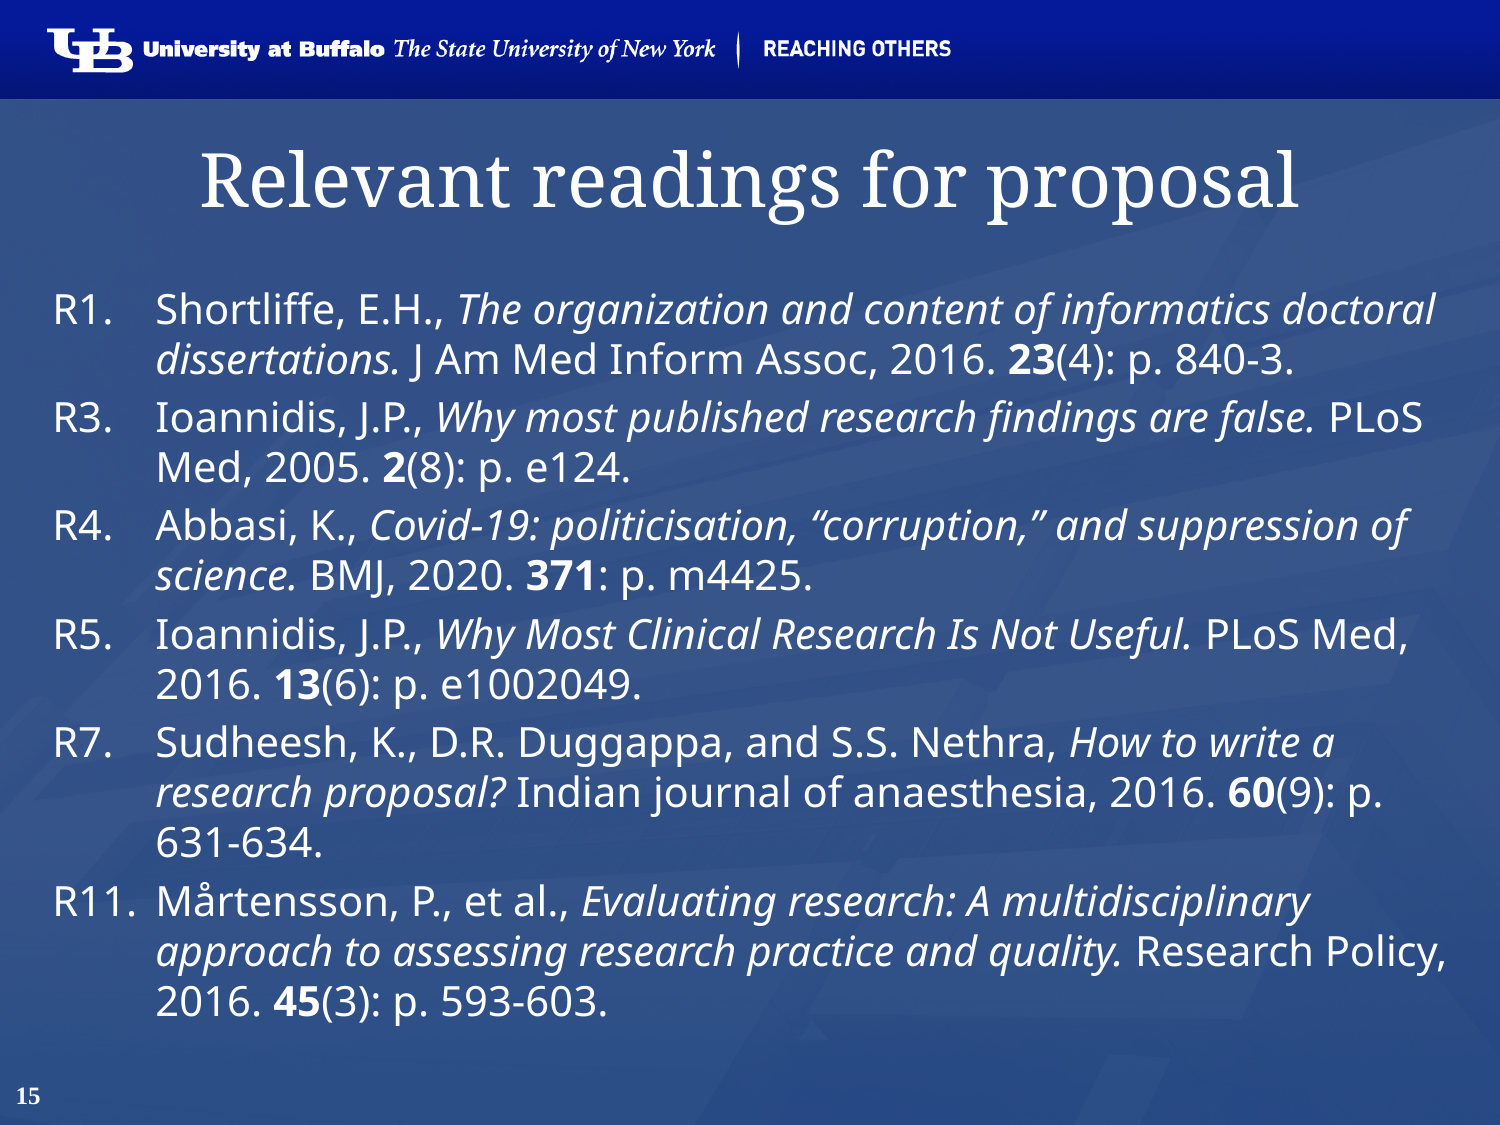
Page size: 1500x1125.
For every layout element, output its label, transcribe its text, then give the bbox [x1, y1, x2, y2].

title Relevant readings for proposal [37, 125, 1463, 250]
picture [0, 0, 1500, 99]
slide_number 15 [0, 1064, 75, 1125]
list R1. Shortliffe, E.H., The organization and content of informatics doctoral dissertations. J Am Med Inform Assoc, 2016. 23(4): p. 840-3. R3. Ioannidis, J.P., Why most published research findings are false. PLoS Med, 2005. 2(8): p. e124. R4. Abbasi, K., Covid-19: politicisation, “corruption,” and suppression of science. BMJ, 2020. 371: p. m4425. R5. Ioannidis, J.P., Why Most Clinical Research Is Not Useful. PLoS Med, 2016. 13(6): p. e1002049. R7. Sudheesh, K., D.R. Duggappa, and S.S. Nethra, How to write a research proposal? Indian journal of anaesthesia, 2016. 60(9): p. 631-634. R11. Mårtensson, P., et al., Evaluating research: A multidisciplinary approach to assessing research practice and quality. Research Policy, 2016. 45(3): p. 593-603. [37, 275, 1488, 1088]
